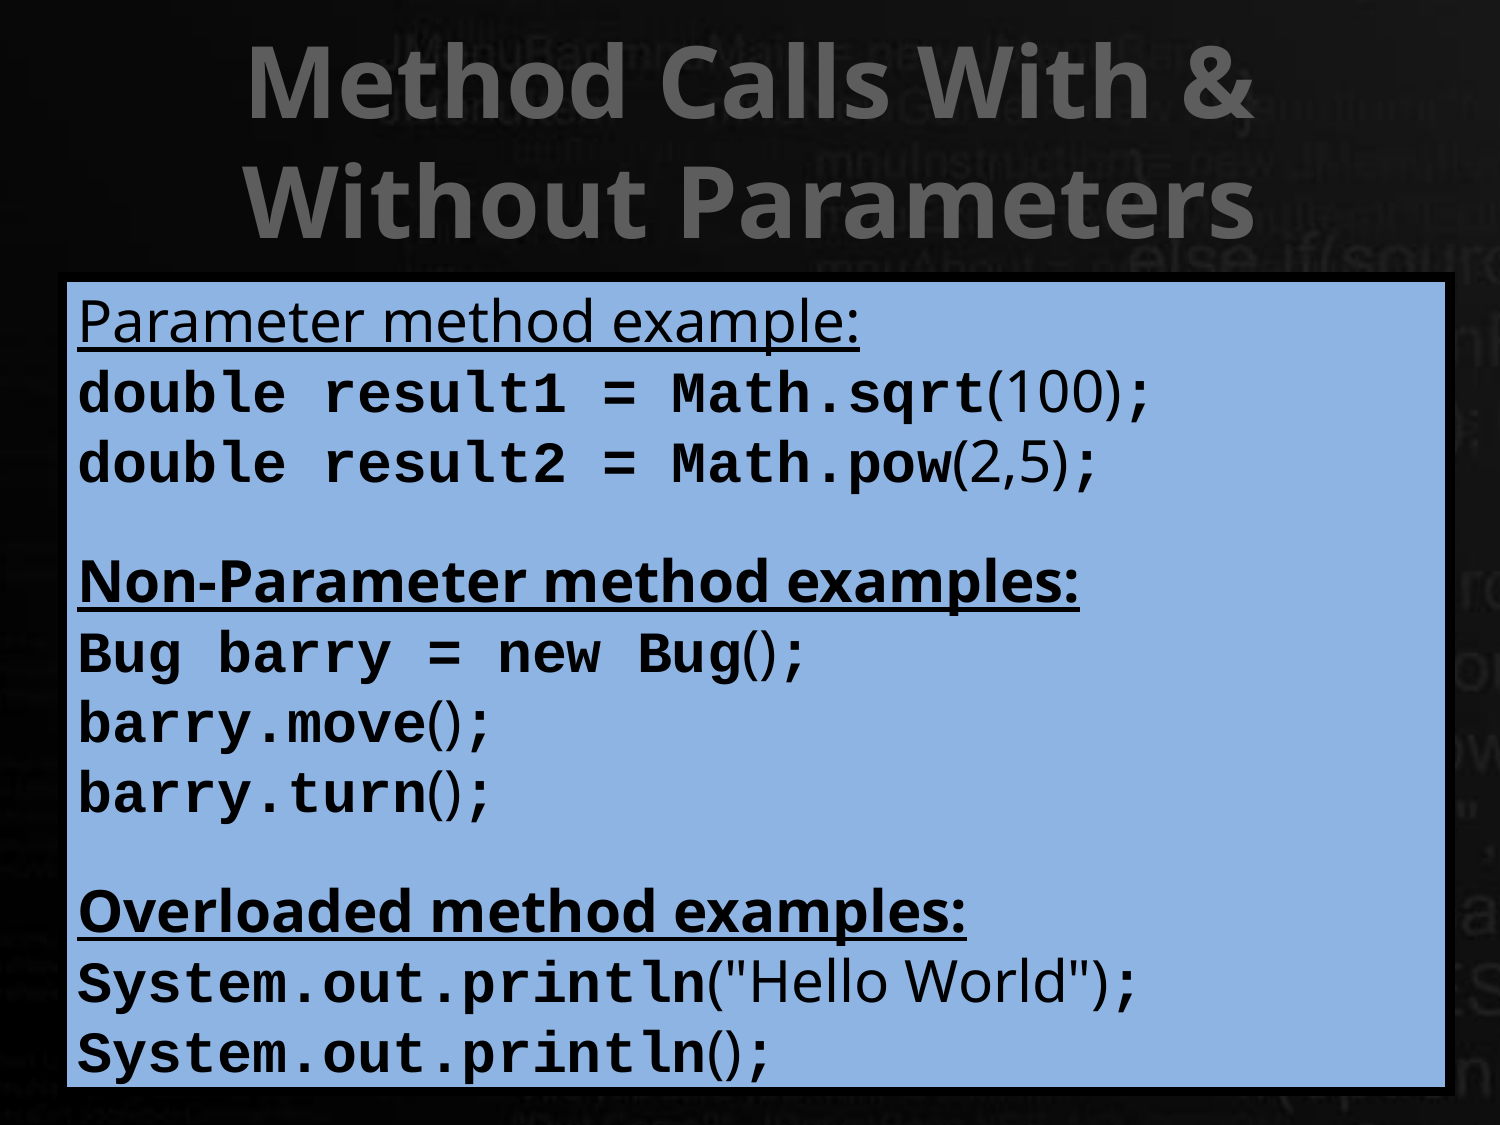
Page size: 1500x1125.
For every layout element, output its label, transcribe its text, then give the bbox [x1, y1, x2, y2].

picture [0, 277, 1500, 1125]
title Method Calls With & Without Parameters [0, 0, 1500, 277]
text_box Parameter method example: double result1 = Math.sqrt(100); double result2 = Math.pow(2,5); Non-Parameter method examples: Bug barry = new Bug(); barry.move(); barry.turn(); Overloaded method examples: System.out.println("Hello World"); System.out.println(); [62, 276, 1450, 1092]
